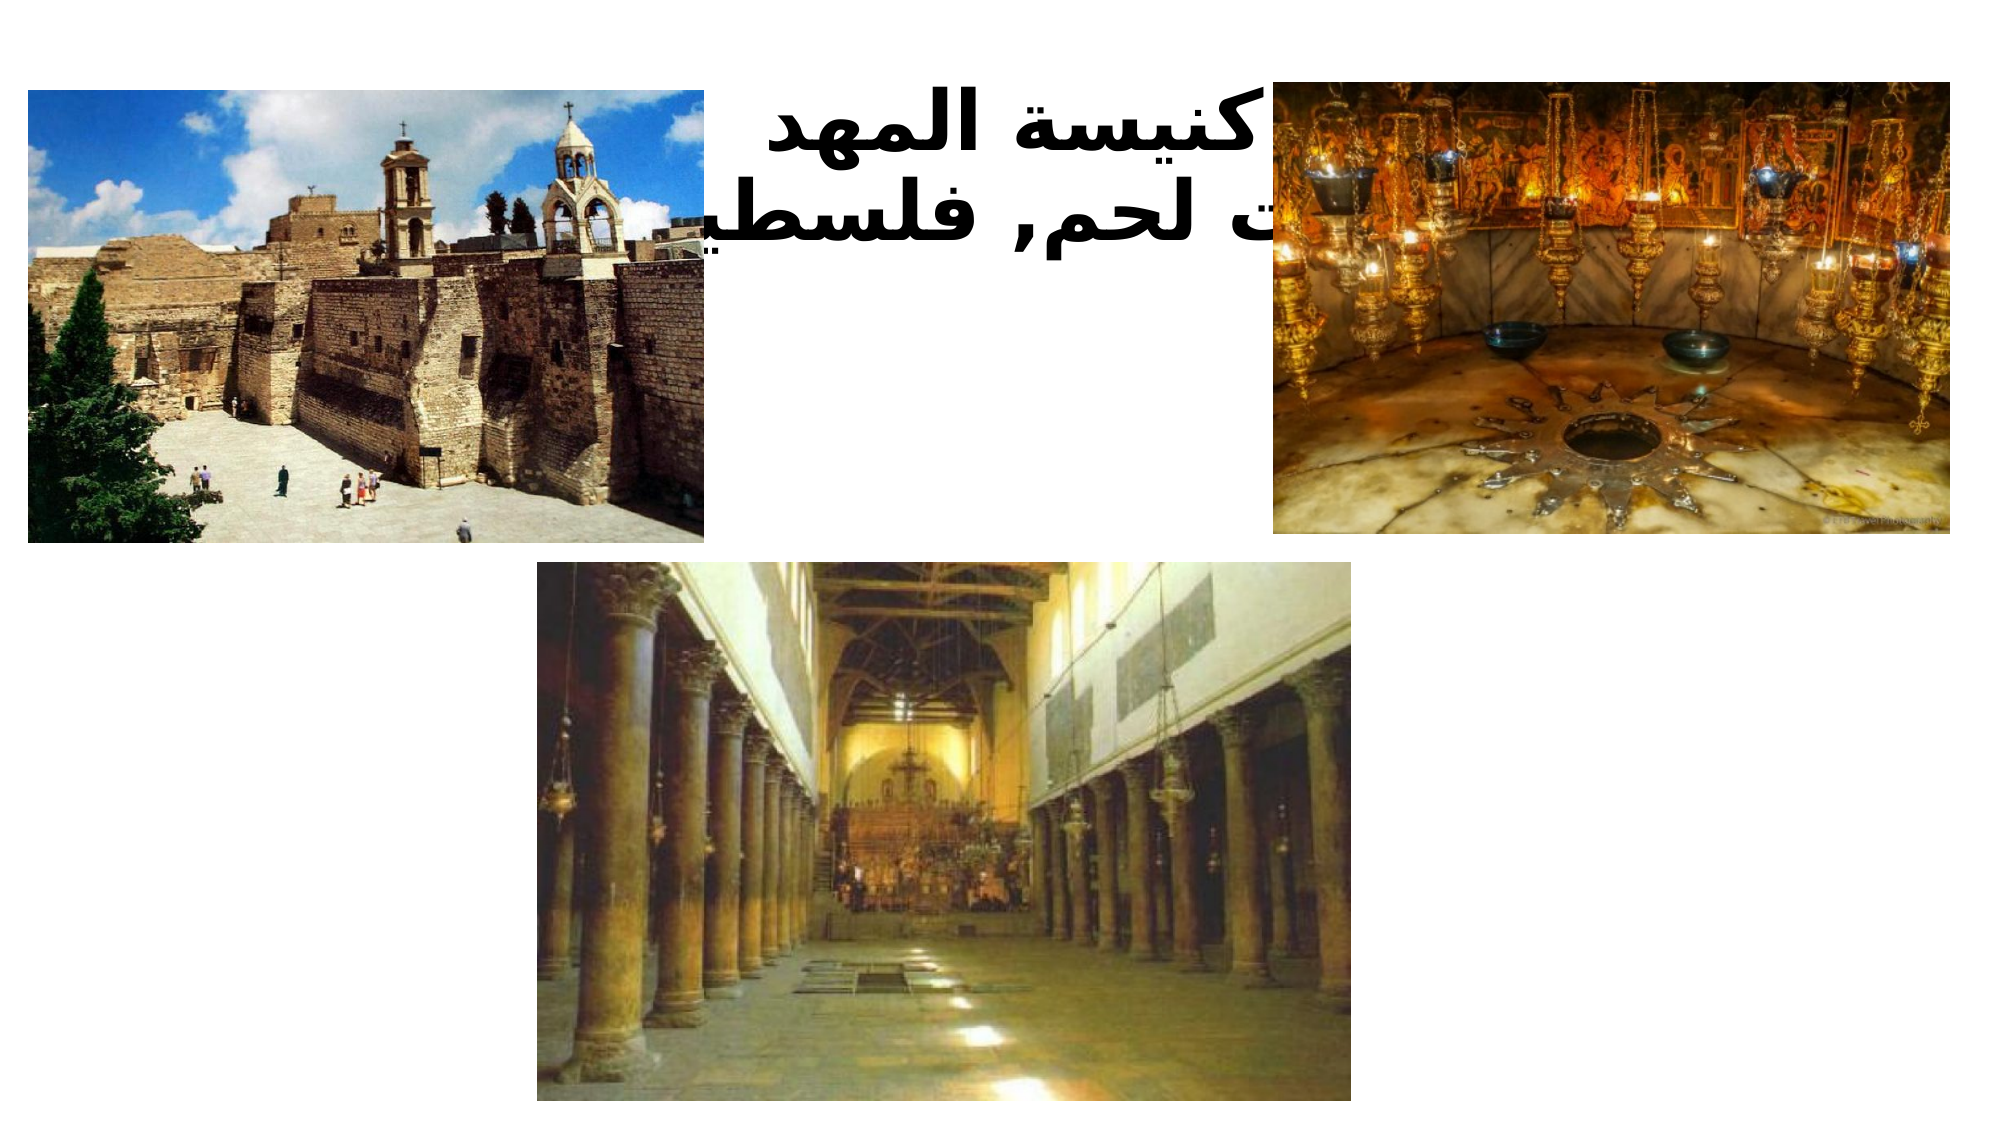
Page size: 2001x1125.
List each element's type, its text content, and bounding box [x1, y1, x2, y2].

picture [537, 562, 1351, 1101]
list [28, 90, 704, 543]
picture [1273, 82, 1950, 534]
title كنيسة المهد بيت لحم, فلسطين [137, 59, 1863, 278]
